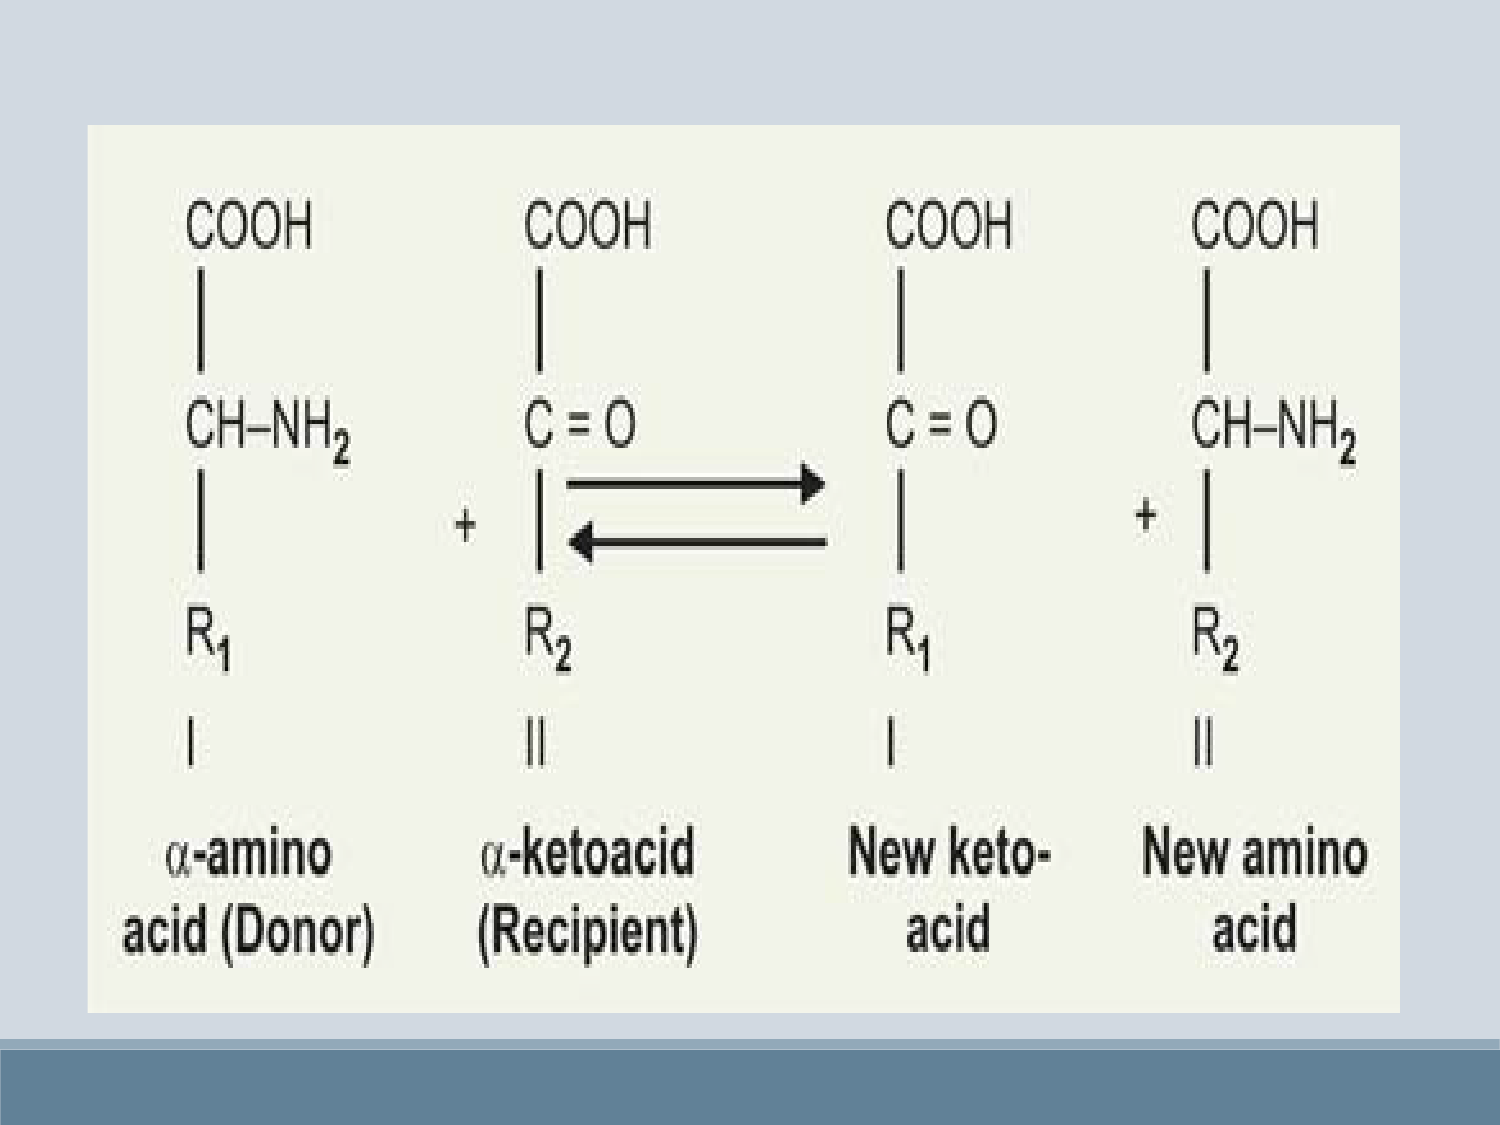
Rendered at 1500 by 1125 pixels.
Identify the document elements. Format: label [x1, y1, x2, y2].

picture [86, 124, 1401, 1013]
